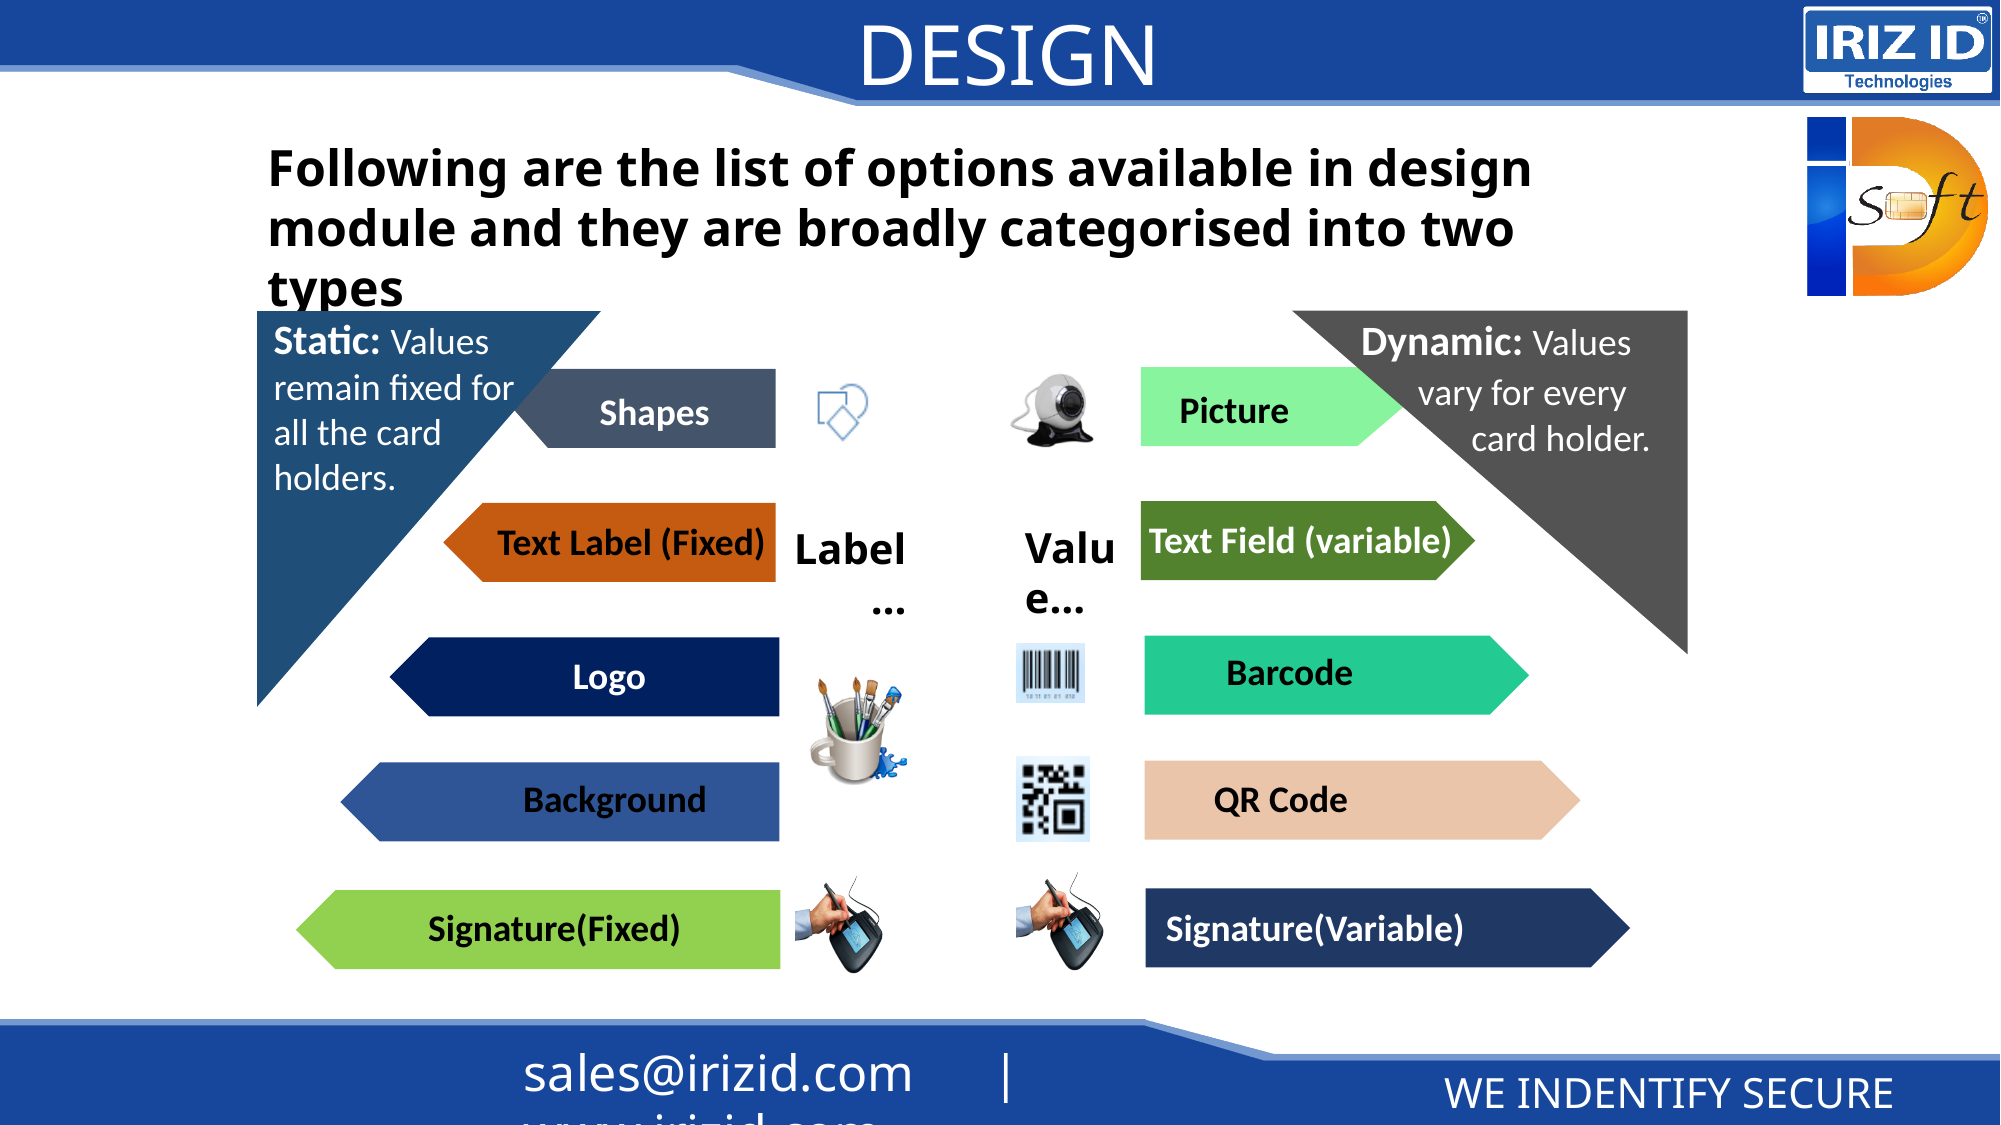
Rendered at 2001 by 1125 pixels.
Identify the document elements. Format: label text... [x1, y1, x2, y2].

text_box [1139, 500, 1445, 508]
text_box [1144, 887, 1632, 969]
text_box [1139, 365, 1346, 448]
text_box Background [484, 767, 747, 828]
text_box [388, 636, 781, 718]
text_box [1143, 634, 1531, 716]
text_box Shapes [559, 380, 750, 441]
text_box Static: Values remain fixed for all the card holders. [258, 306, 539, 506]
text_box Value… [1010, 514, 1148, 630]
text_box Barcode [1194, 640, 1386, 701]
text_box QR Code [1185, 767, 1377, 828]
text_box Dynamic: Values vary for every card holder. [1346, 306, 1666, 467]
text_box Text Label (Fixed) [476, 511, 787, 571]
text_box [1148, 569, 1449, 582]
text_box [539, 310, 604, 384]
text_box [441, 501, 777, 583]
text_box [1289, 309, 1346, 359]
picture [1016, 872, 1111, 981]
text_box [1143, 759, 1583, 841]
picture [0, 0, 841, 106]
picture [1295, 0, 2000, 106]
picture [0, 1019, 2000, 1125]
text_box DESIGN MODULE [841, 0, 1295, 128]
text_box [539, 367, 777, 449]
text_box Signature(Fixed) [389, 896, 720, 956]
text_box Label… [765, 515, 922, 630]
text_box Text Field (variable) [1126, 508, 1476, 569]
picture [795, 876, 890, 984]
text_box [255, 310, 433, 710]
text_box [294, 889, 782, 971]
picture [1016, 643, 1085, 703]
picture [995, 368, 1108, 452]
text_box Following are the list of options available in design module and they are broadly categorised into two types [252, 128, 1662, 324]
text_box [338, 761, 781, 843]
text_box Signature(Variable) [1150, 896, 1481, 956]
text_box Picture [1139, 378, 1330, 439]
text_box [1470, 309, 1689, 657]
picture [1016, 756, 1090, 842]
picture [1803, 117, 1988, 296]
text_box Logo [514, 644, 705, 705]
picture [801, 373, 882, 451]
picture [809, 676, 907, 785]
